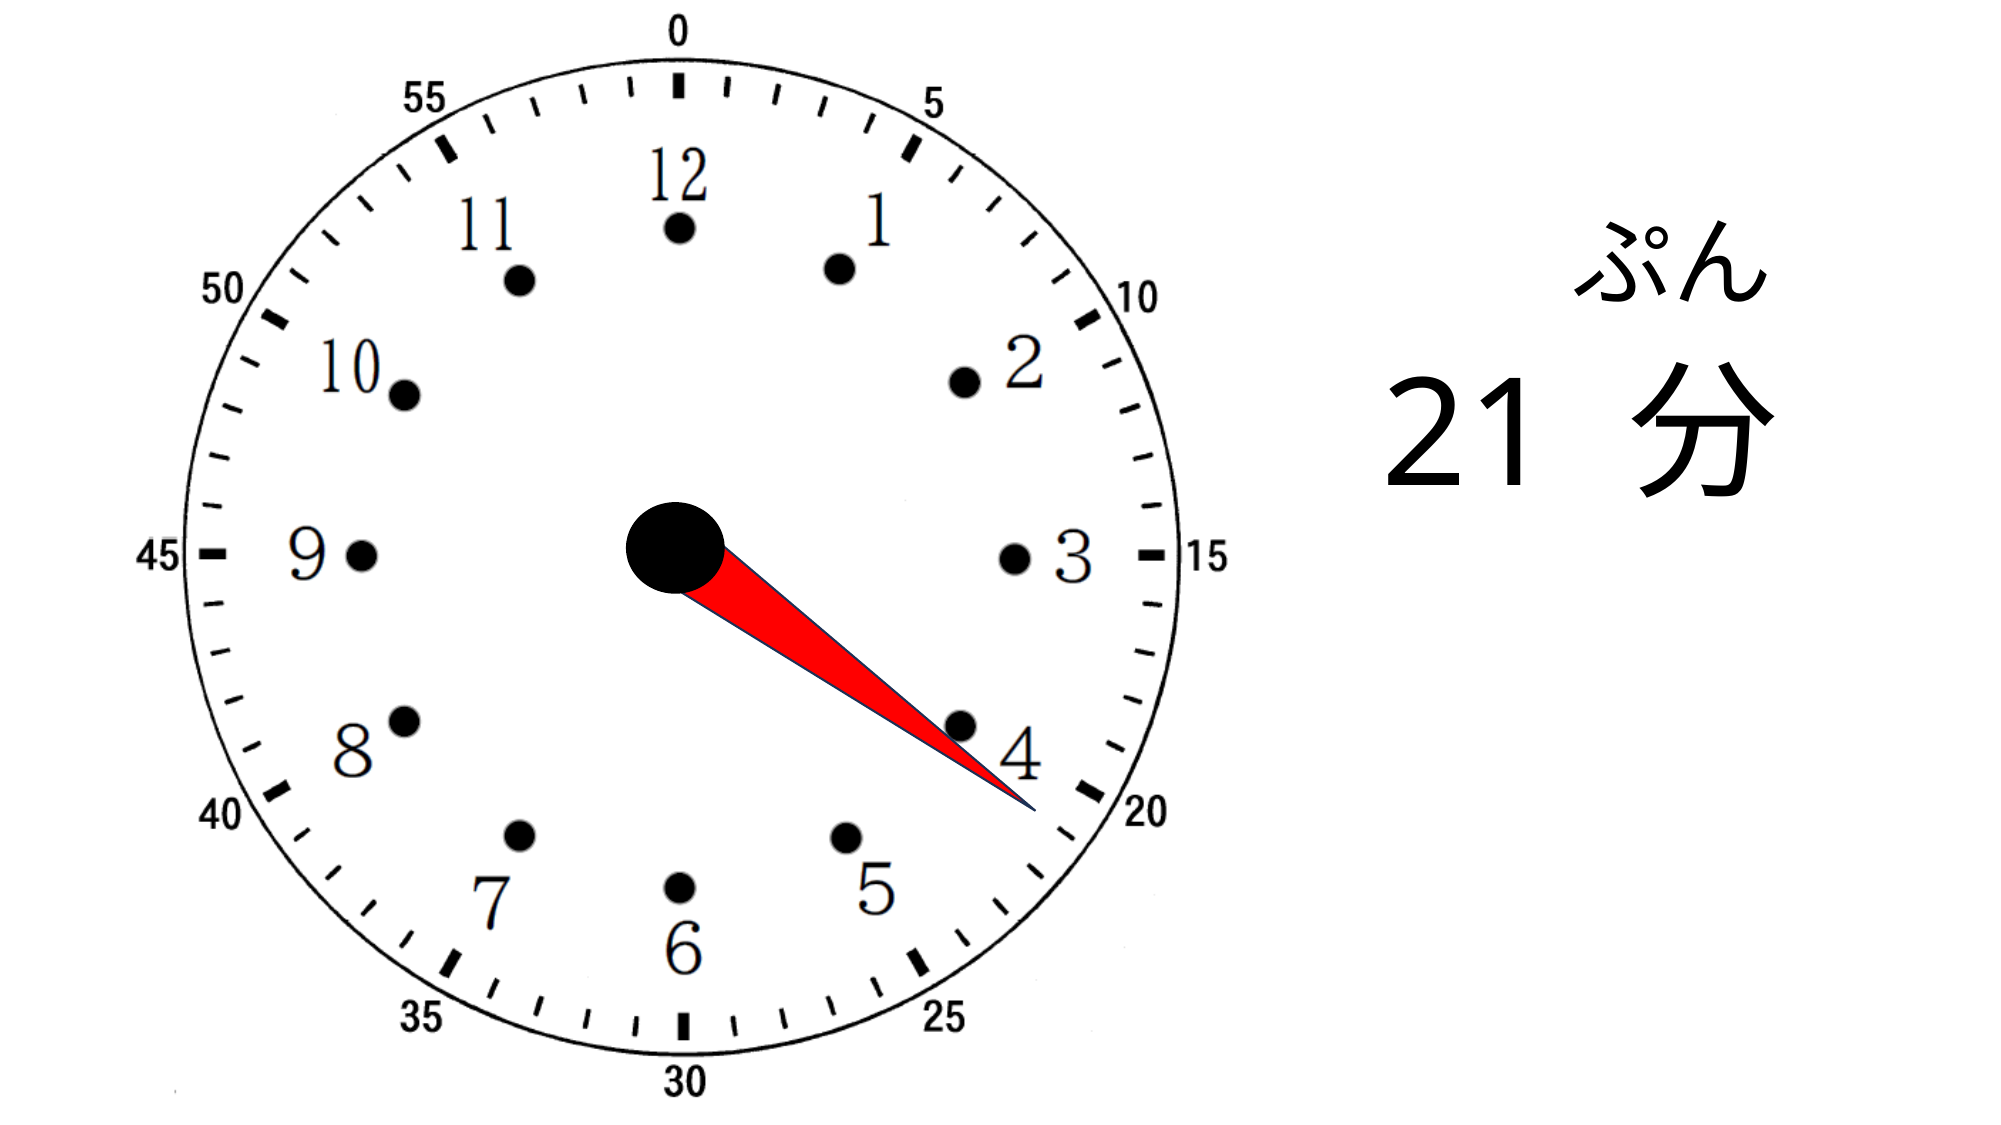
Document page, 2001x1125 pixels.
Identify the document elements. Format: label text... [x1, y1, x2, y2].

picture [115, 0, 1271, 1125]
text_box ぷん [1558, 191, 1803, 327]
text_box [641, 103, 709, 995]
text_box 21 分 [1367, 327, 1829, 523]
